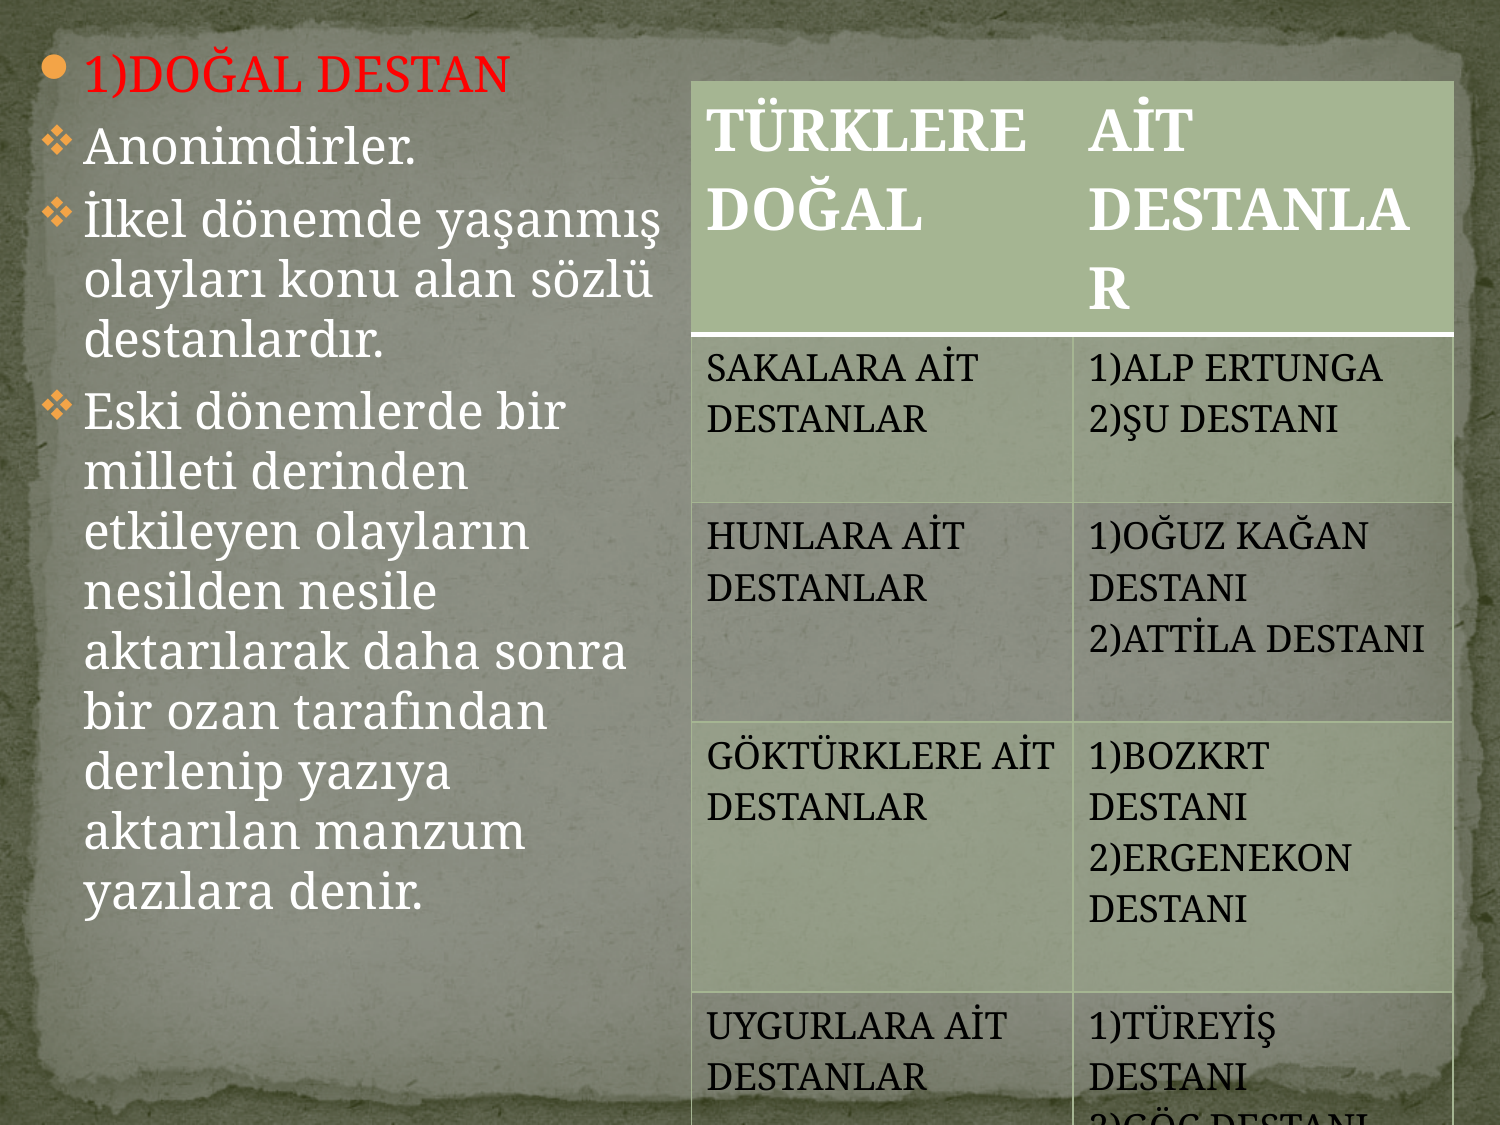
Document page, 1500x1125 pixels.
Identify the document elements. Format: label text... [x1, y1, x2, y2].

table_cell 1)OĞUZ KAĞAN DESTANI 2)ATTİLA DESTANI [1074, 503, 1452, 721]
table_cell HUNLARA AİT DESTANLAR [692, 503, 1072, 721]
list [762, 70, 1429, 81]
table_cell SAKALARA AİT DESTANLAR [692, 337, 1072, 502]
table_cell GÖKTÜRKLERE AİT DESTANLAR [692, 723, 1072, 991]
list 1)DOĞAL DESTAN Anonimdirler. İlkel dönemde yaşanmış olayları konu alan sözlü destanlardır. Eski dönemlerde bir milleti derinden etkileyen olayların nesilden nesile aktarılarak daha sonra bir ozan tarafından derlenip yazıya aktarılan manzum yazılara denir. [23, 35, 690, 961]
table_header TÜRKLERE DOĞAL [692, 83, 1072, 332]
table_cell UYGURLARA AİT DESTANLAR [692, 993, 1072, 1125]
table_cell 1)TÜREYİŞ DESTANI 2)GÖÇ DESTANI [1074, 993, 1452, 1125]
table_cell 1)BOZKRT DESTANI 2)ERGENEKON DESTANI [1074, 723, 1452, 991]
table_cell 1)ALP ERTUNGA 2)ŞU DESTANI [1074, 337, 1452, 502]
table_header AİT DESTANLAR [1074, 83, 1452, 332]
